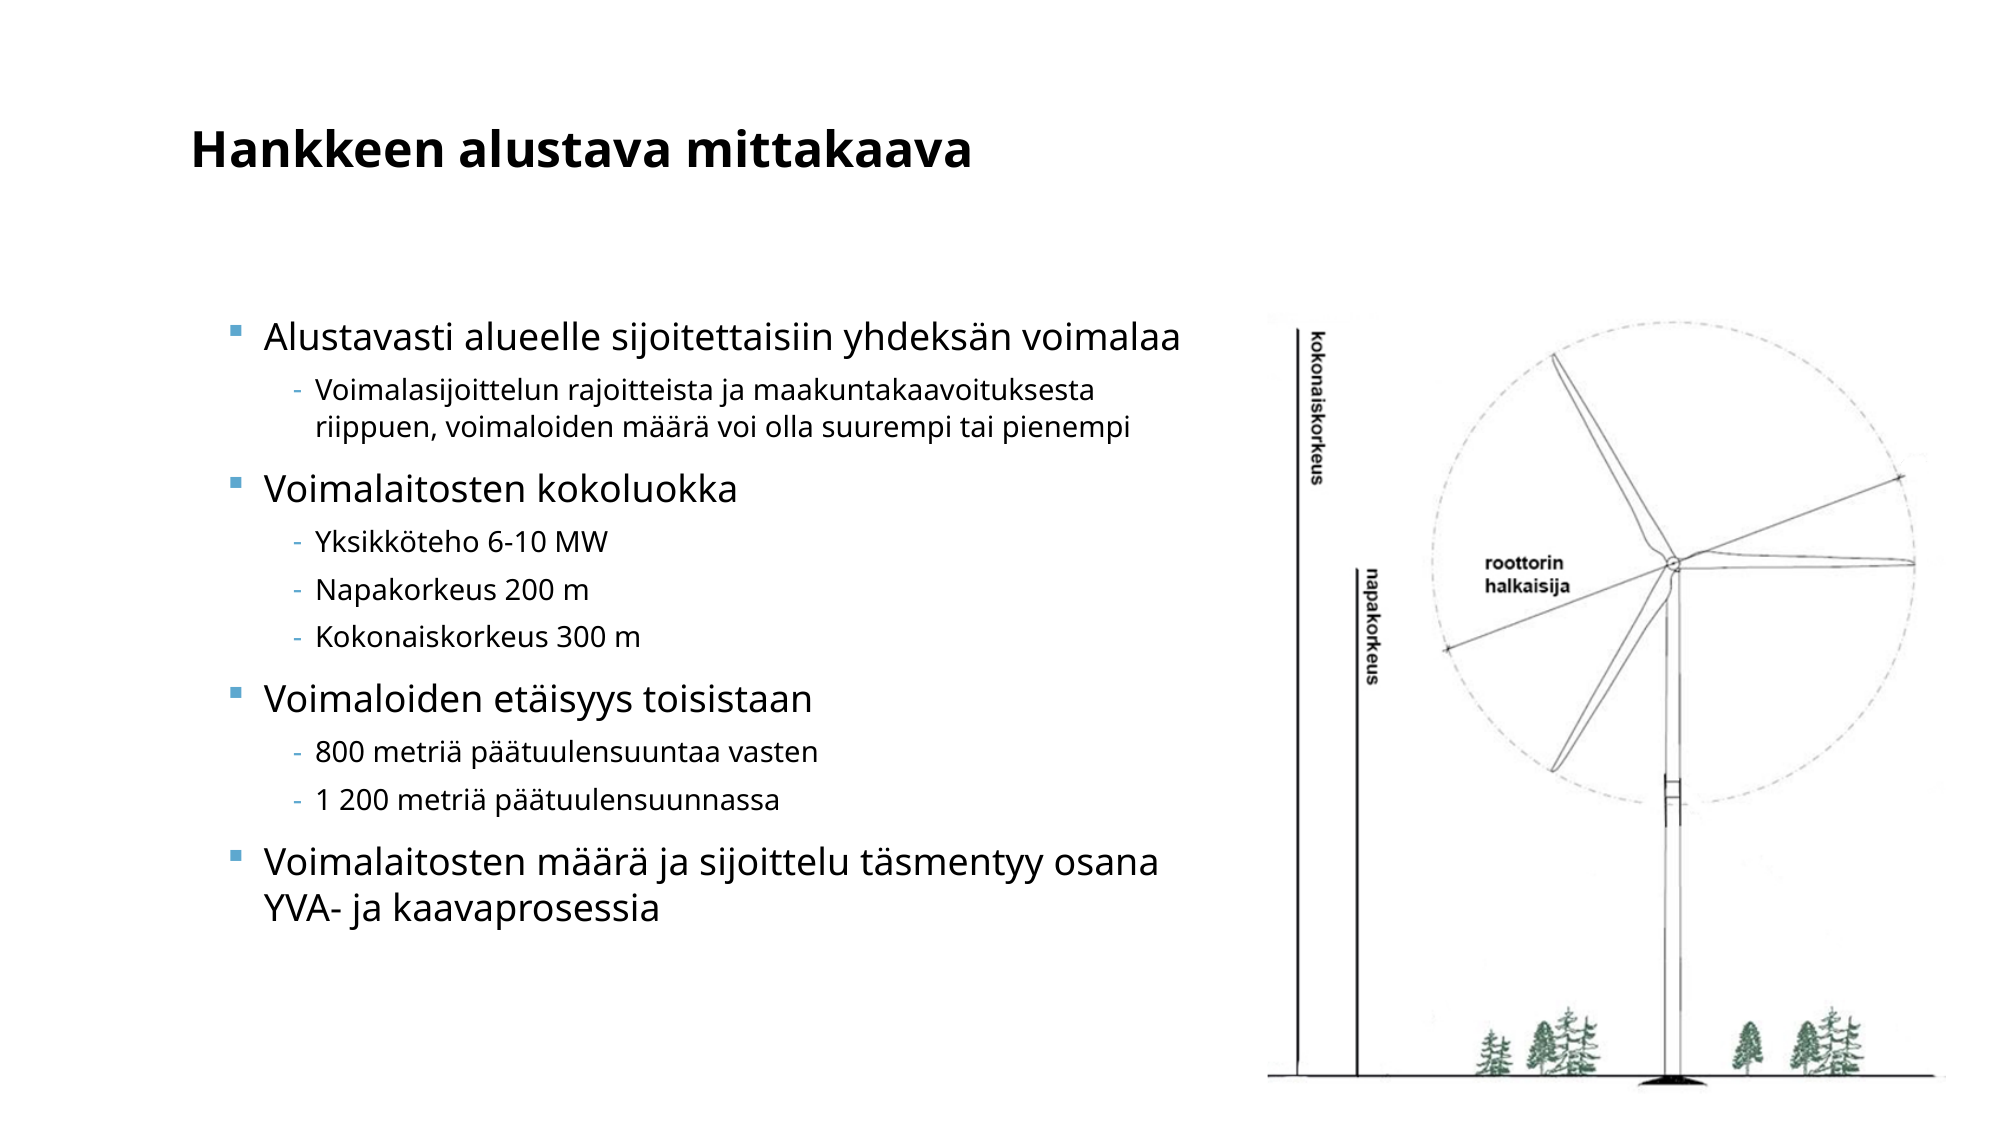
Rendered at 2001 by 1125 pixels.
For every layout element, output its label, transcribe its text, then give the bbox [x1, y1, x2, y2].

list Alustavasti alueelle sijoitettaisiin yhdeksän voimalaa Voimalasijoittelun rajoitteista ja maakuntakaavoituksesta riippuen, voimaloiden määrä voi olla suurempi tai pienempi Voimalaitosten kokoluokka Yksikköteho 6-10 MW Napakorkeus 200 m Kokonaiskorkeus 300 m Voimaloiden etäisyys toisistaan 800 metriä päätuulensuuntaa vasten 1 200 metriä päätuulensuunnassa Voimalaitosten määrä ja sijoittelu täsmentyy osana YVA- ja kaavaprosessia [190, 312, 1218, 588]
picture [1267, 312, 1946, 1102]
title Hankkeen alustava mittakaava [190, 124, 1810, 234]
